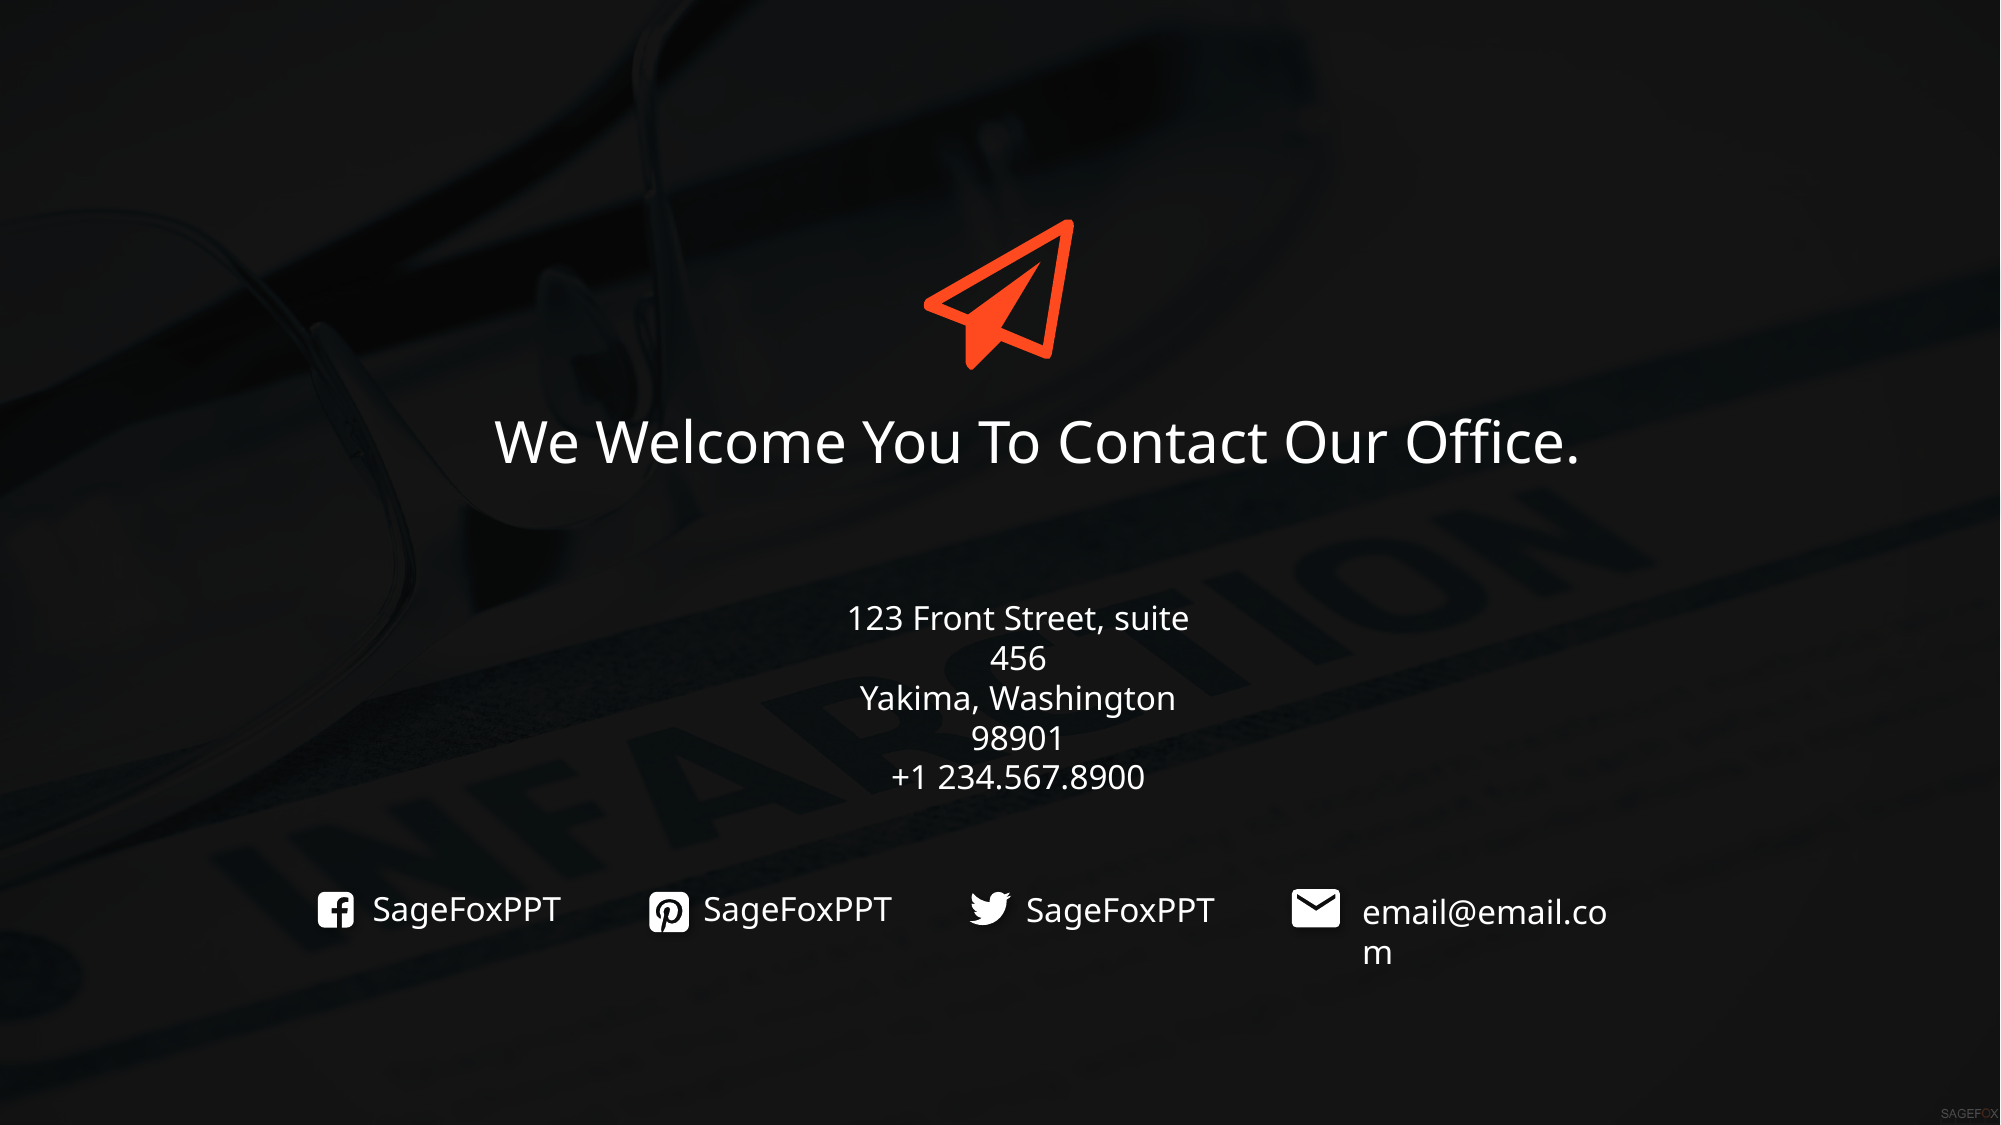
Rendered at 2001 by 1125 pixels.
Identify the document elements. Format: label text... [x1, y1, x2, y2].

text_box SageFoxPPT [688, 880, 929, 936]
text_box [0, 0, 2000, 1125]
text_box SageFoxPPT [357, 880, 598, 936]
text_box [317, 891, 354, 928]
text_box 123 Front Street, suite 456 Yakima, Washington 98901 +1 234.567.8900 [808, 589, 1229, 804]
text_box SageFoxPPT [1011, 881, 1252, 937]
text_box [923, 219, 1074, 370]
text_box We Welcome You To Contact Our Office. [477, 398, 1598, 483]
text_box [969, 891, 1011, 926]
text_box [1291, 889, 1340, 928]
text_box email@email.com [1347, 884, 1649, 979]
text_box [649, 891, 688, 933]
